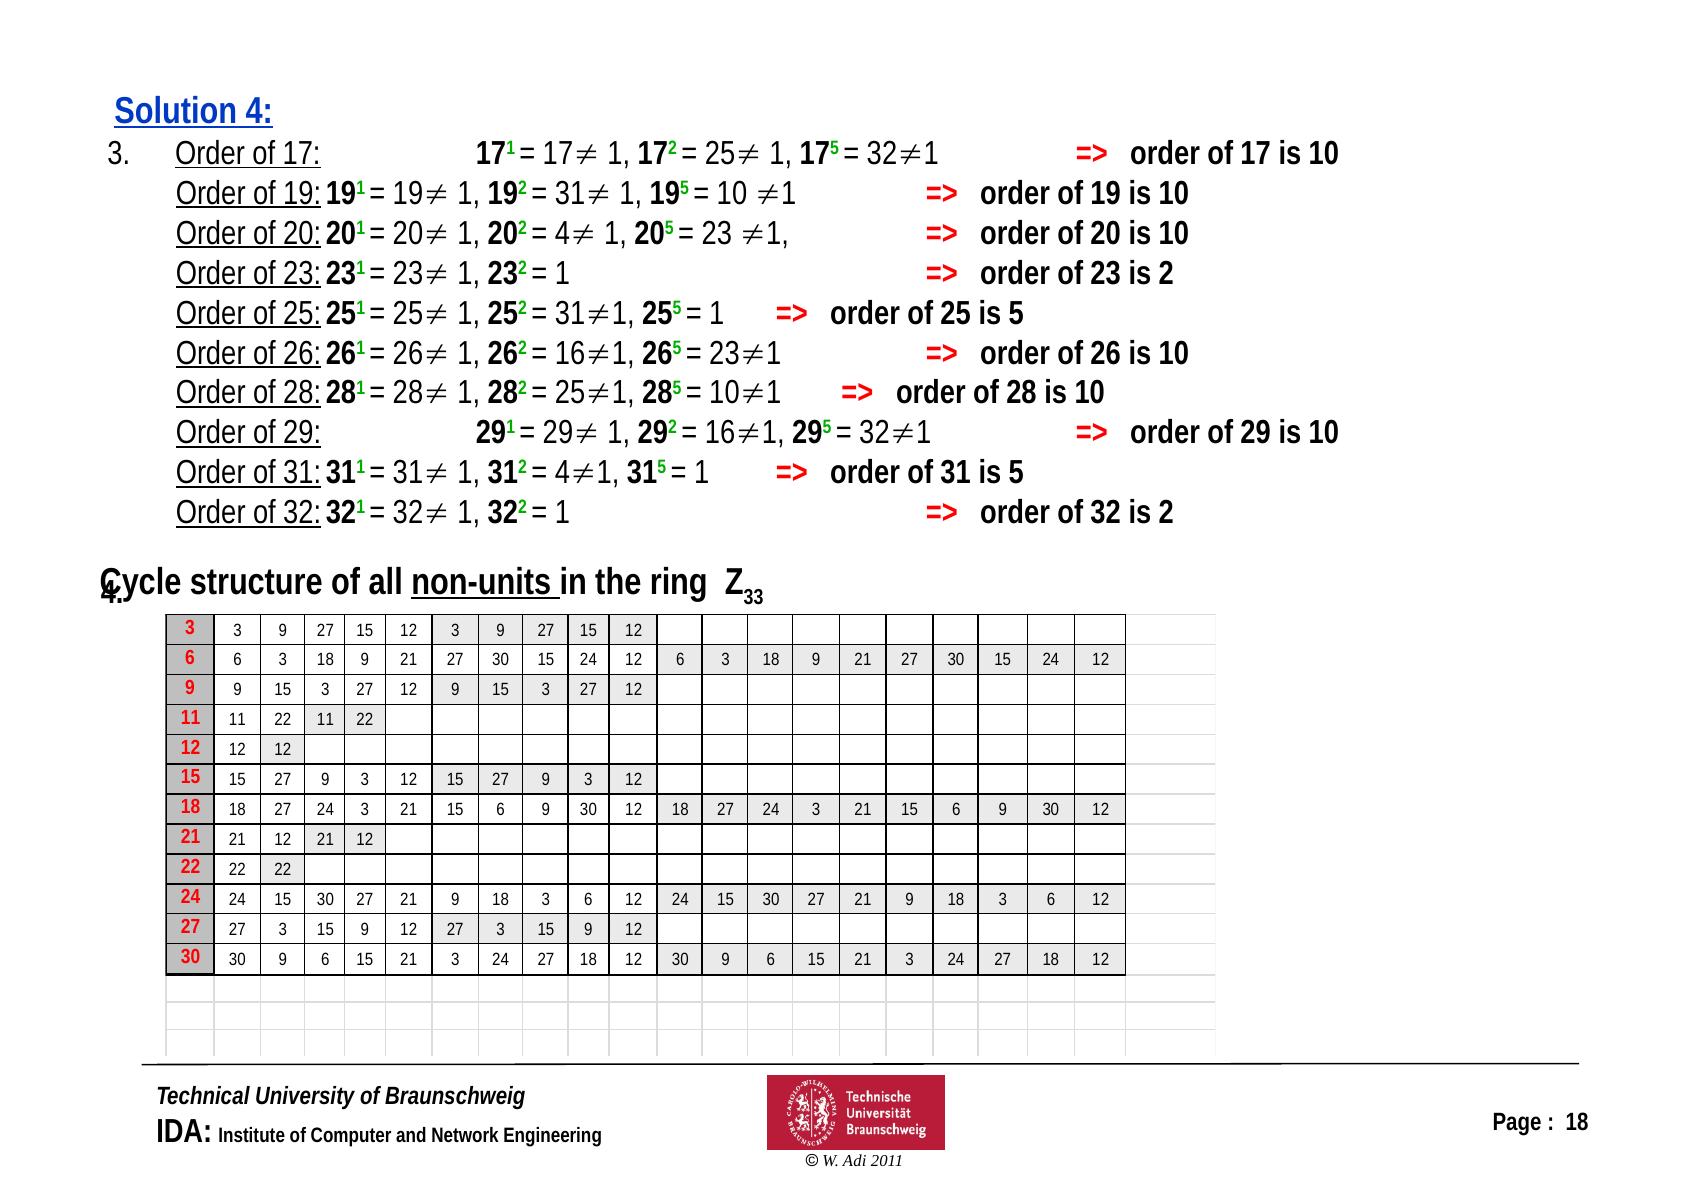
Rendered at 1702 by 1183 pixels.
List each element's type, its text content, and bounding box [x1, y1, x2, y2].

text_box Solution 4: 3. Order of 17: 171 = 17 1, 172 = 25 1, 175 = 321 => order of 17 is 10 Order of 19: 191 = 19 1, 192 = 31 1, 195 = 10 1 => order of 19 is 10 Order of 20: 201 = 20 1, 202 = 4 1, 205 = 23 1, => order of 20 is 10 Order of 23: 231 = 23 1, 232 = 1 => order of 23 is 2 Order of 25: 251 = 25 1, 252 = 311, 255 = 1 => order of 25 is 5 Order of 26: 261 = 26 1, 262 = 161, 265 = 231 => order of 26 is 10 Order of 28: 281 = 28 1, 282 = 251, 285 = 101 => order of 28 is 10 Order of 29: 291 = 29 1, 292 = 161, 295 = 321 => order of 29 is 10 Order of 31: 311 = 31 1, 312 = 41, 315 = 1 => order of 31 is 5 Order of 32: 321 = 32 1, 322 = 1 => order of 32 is 2 4. [85, 78, 1465, 693]
text_box Cycle structure of all non-units in the ring Z33 [84, 549, 929, 616]
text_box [165, 613, 1217, 1058]
picture [767, 1075, 945, 1150]
